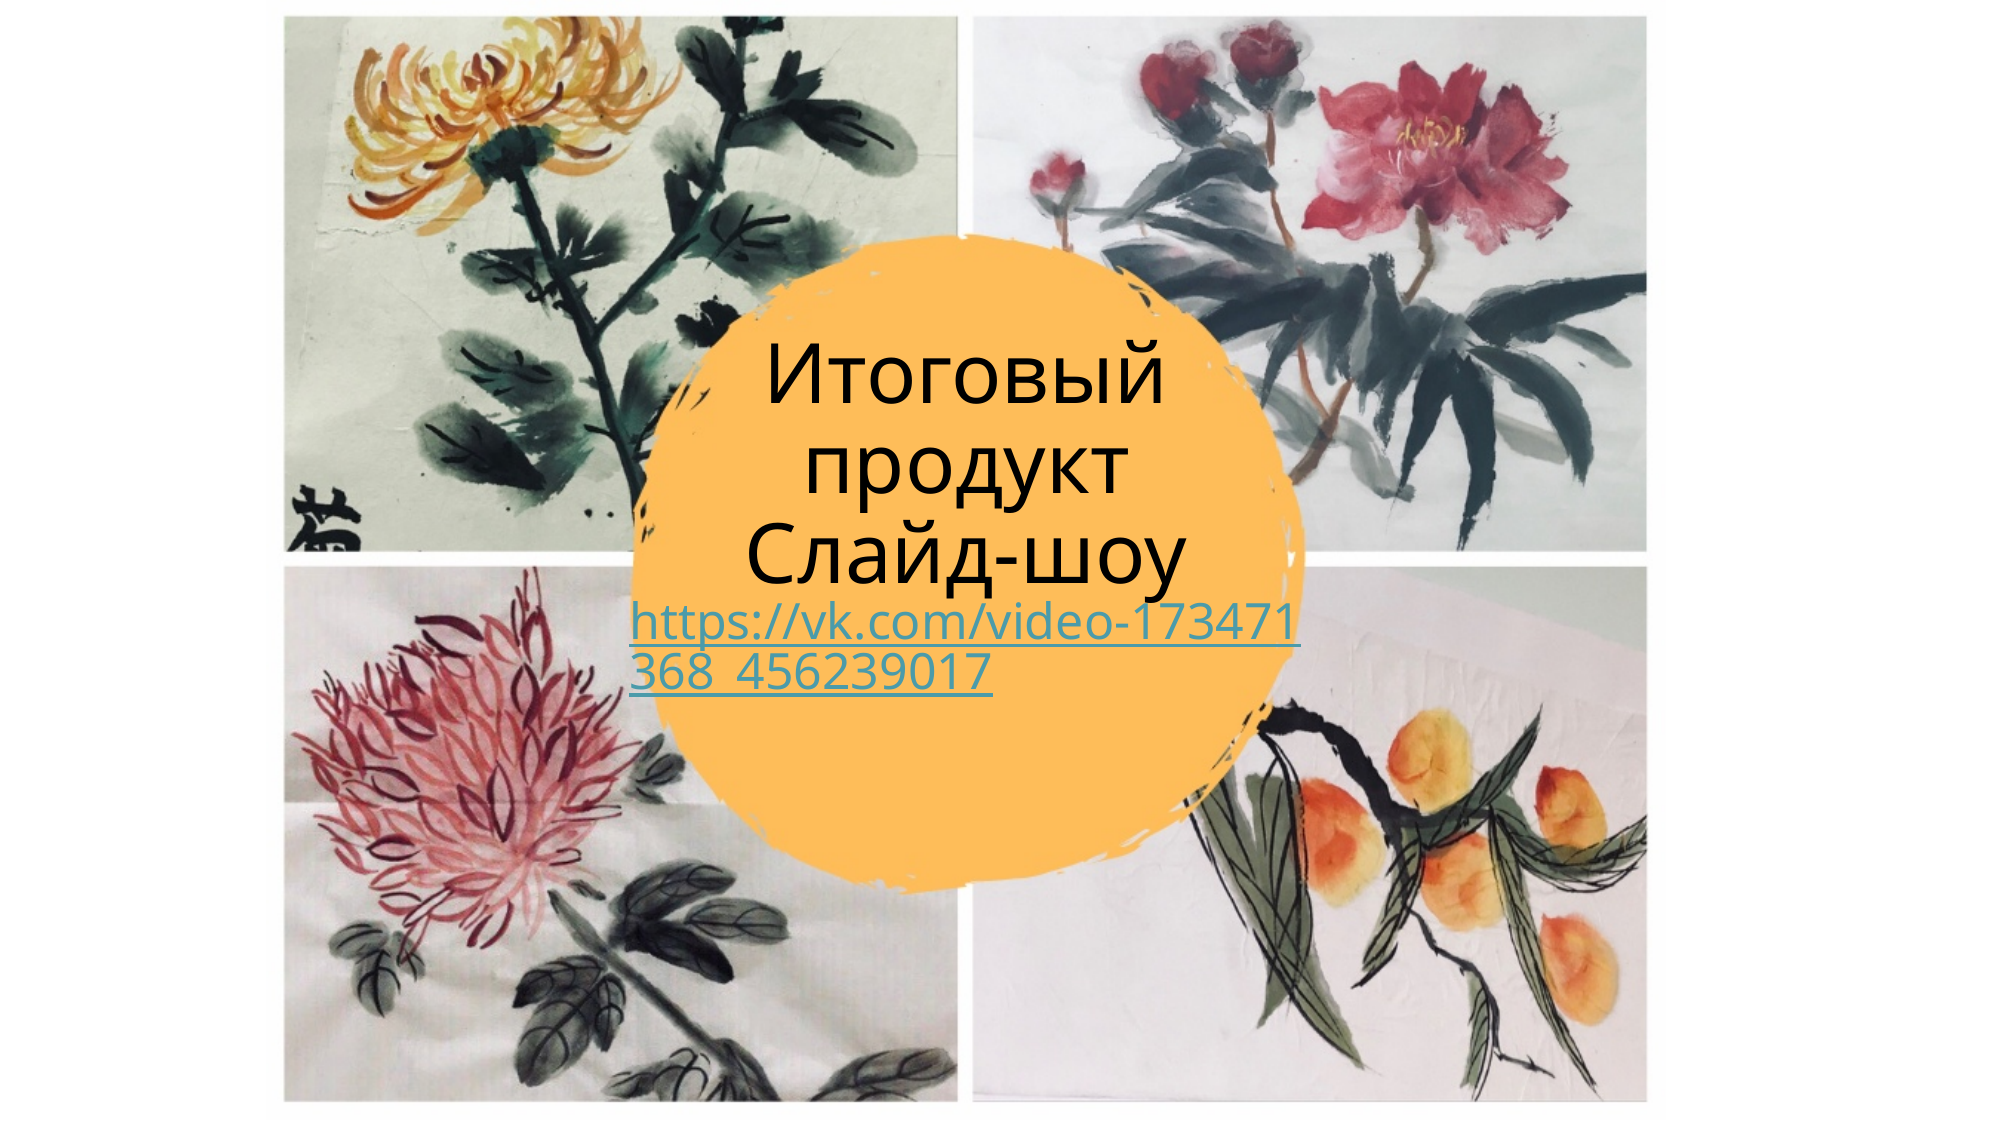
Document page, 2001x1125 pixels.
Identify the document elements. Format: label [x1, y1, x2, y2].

picture [266, 0, 1666, 1120]
